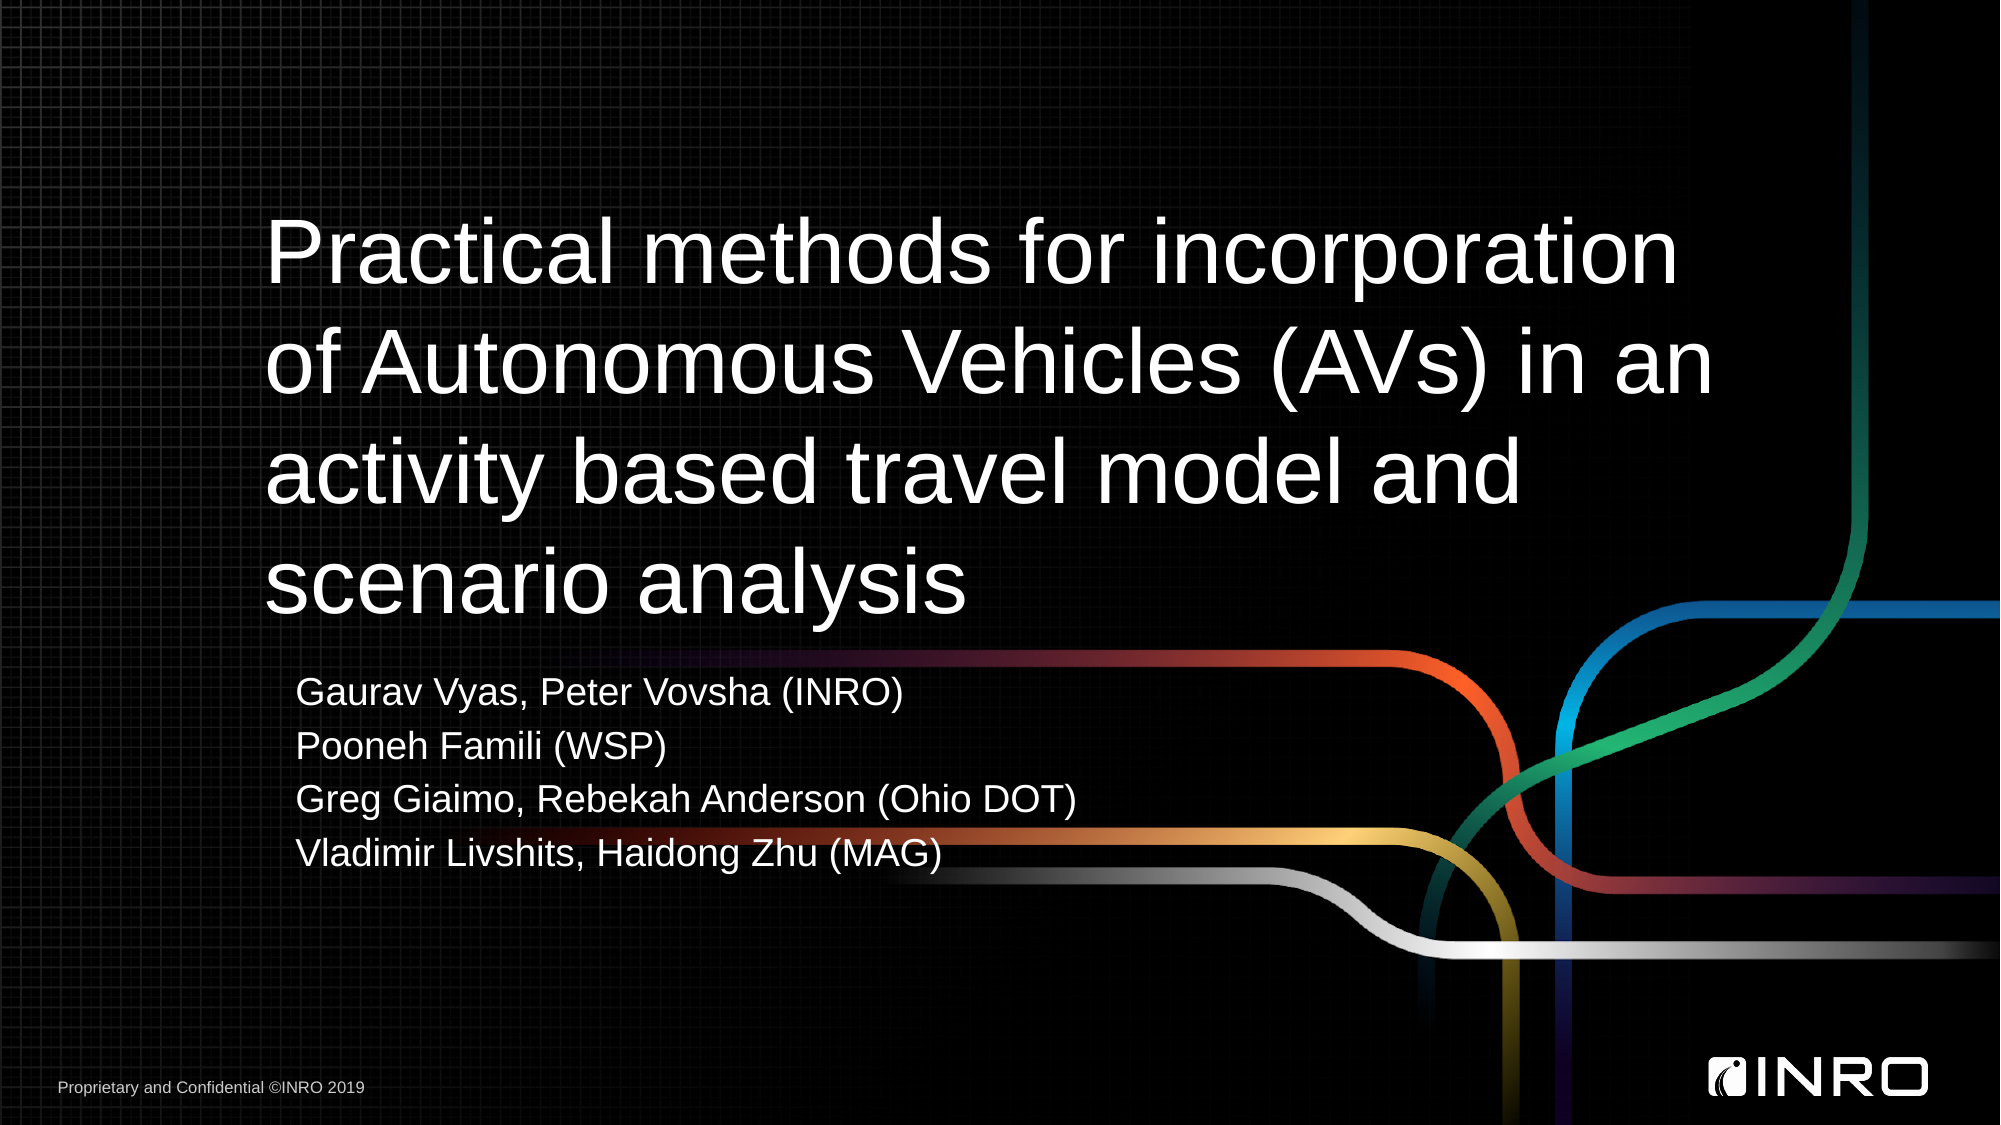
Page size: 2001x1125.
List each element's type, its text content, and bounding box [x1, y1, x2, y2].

title Practical methods for incorporation of Autonomous Vehicles (AVs) in an activity based travel model and scenario analysis [249, 176, 1751, 570]
picture [0, 0, 2000, 1125]
list Gaurav Vyas, Peter Vovsha (INRO) Pooneh Famili (WSP) Greg Giaimo, Rebekah Anderson (Ohio DOT) Vladimir Livshits, Haidong Zhu (MAG) [249, 644, 1751, 918]
